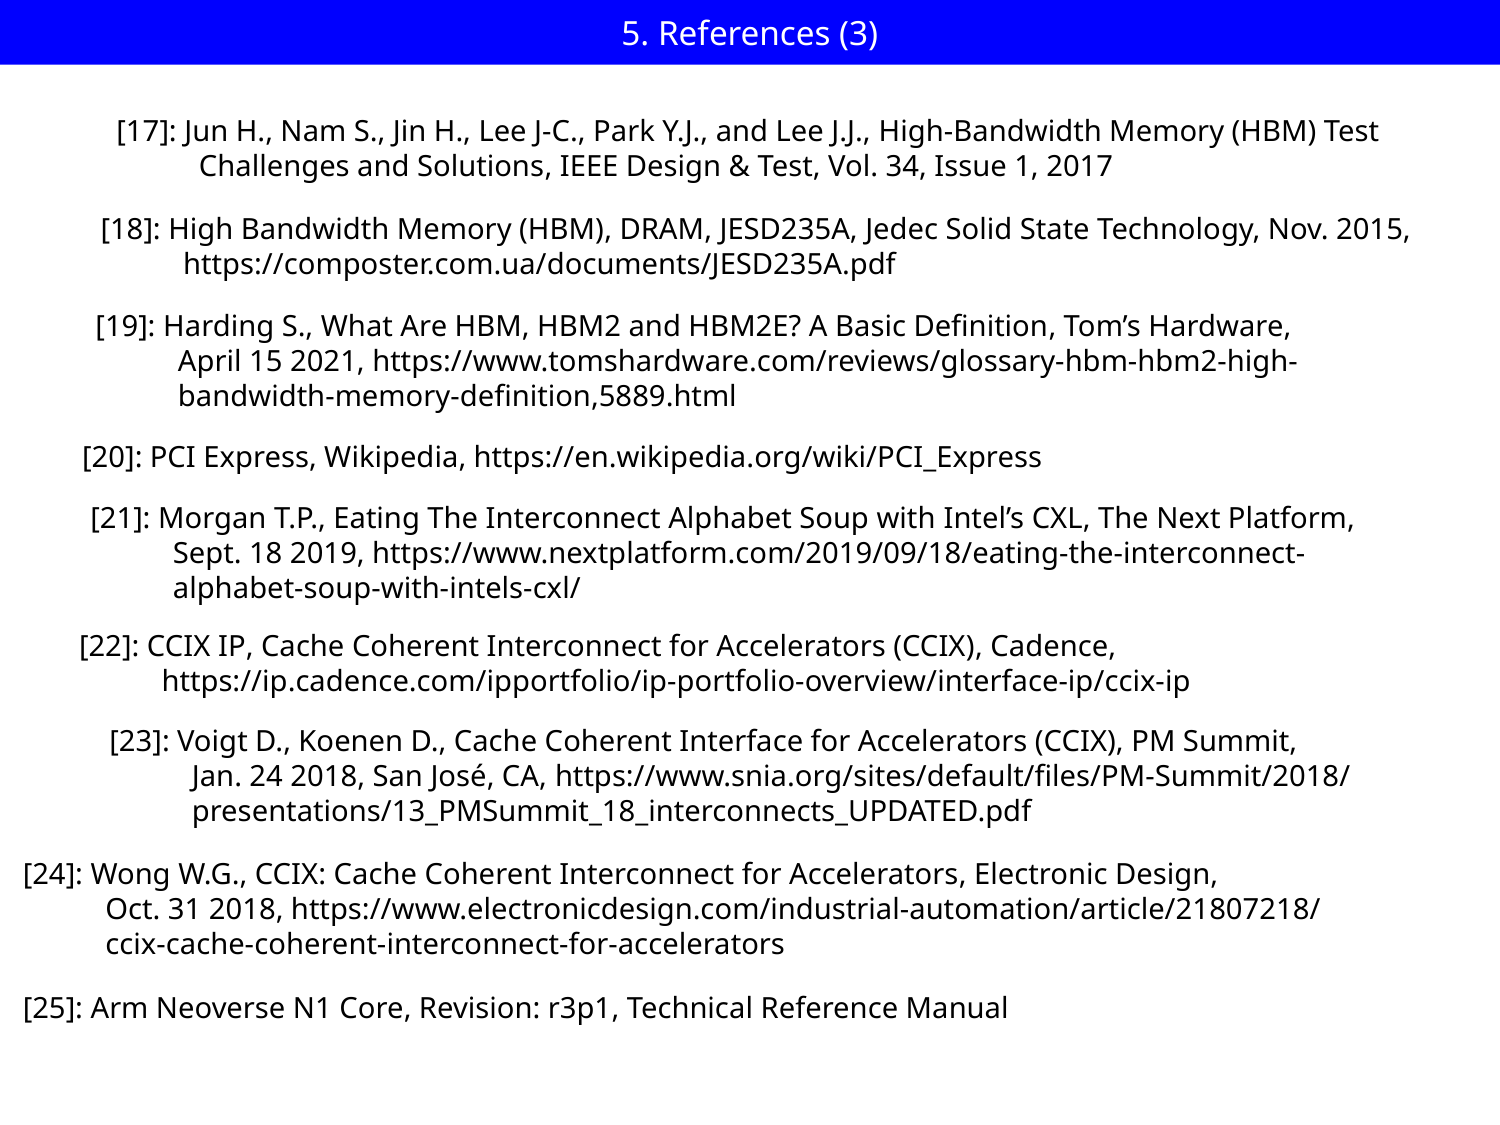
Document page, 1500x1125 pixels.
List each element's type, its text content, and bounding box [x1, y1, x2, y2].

text_box [21]: Morgan T.P., Eating The Interconnect Alphabet Soup with Intel’s CXL, The Next Platform, Sept. 18 2019, https://www.nextplatform.com/2019/09/18/eating-the-interconnect- alphabet-soup-with-intels-cxl/ [75, 491, 1371, 612]
text_box [19]: Harding S., What Are HBM, HBM2 and HBM2E? A Basic Definition, Tom’s Hardware, April 15 2021, https://www.tomshardware.com/reviews/glossary-hbm-hbm2-high- bandwidth-memory-definition,5889.html [80, 299, 1314, 420]
text_box [22]: CCIX IP, Cache Coherent Interconnect for Accelerators (CCIX), Cadence, https://ip.cadence.com/ipportfolio/ip-portfolio-overview/interface-ip/ccix-ip [64, 619, 1207, 705]
text_box [20]: PCI Express, Wikipedia, https://en.wikipedia.org/wiki/PCI_Express [67, 430, 1058, 481]
text_box [18]: High Bandwidth Memory (HBM), DRAM, JESD235A, Jedec Solid State Technology, Nov. 2015, https://composter.com.ua/documents/JESD235A.pdf [85, 203, 1427, 288]
text_box [23]: Voigt D., Koenen D., Cache Coherent Interface for Accelerators (CCIX), PM Summit, Jan. 24 2018, San José, CA, https://www.snia.org/sites/default/files/PM-Summit/2018/ presentations/13_PMSummit_18_interconnects_UPDATED.pdf [94, 715, 1366, 835]
text_box [24]: Wong W.G., CCIX: Cache Coherent Interconnect for Accelerators, Electronic Design, Oct. 31 2018, https://www.electronicdesign.com/industrial-automation/article/21807218/ ccix-cache-coherent-interconnect-for-accelerators [8, 847, 1500, 968]
title 5. References (3) [0, 0, 1500, 65]
text_box [17]: Jun H., Nam S., Jin H., Lee J-C., Park Y.J., and Lee J.J., High-Bandwidth Memory (HBM) Test Challenges and Solutions, IEEE Design & Test, Vol. 34, Issue 1, 2017 [101, 104, 1402, 190]
text_box [25]: Arm Neoverse N1 Core, Revision: r3p1, Technical Reference Manual [8, 982, 1500, 1032]
